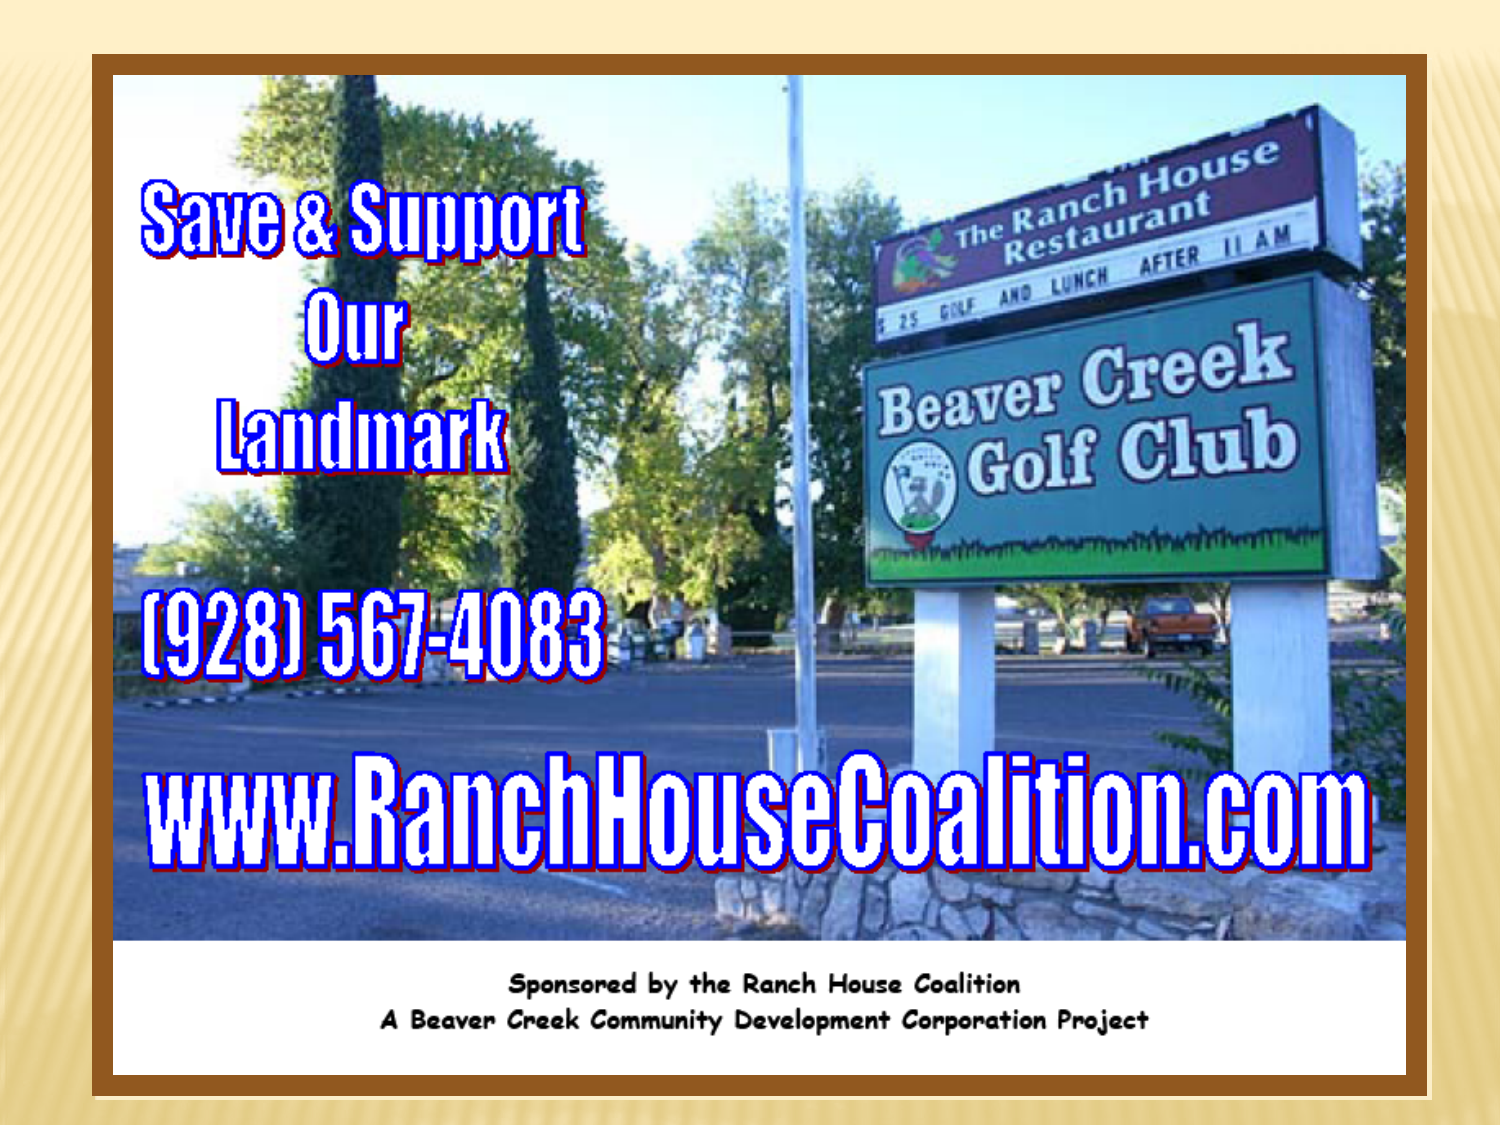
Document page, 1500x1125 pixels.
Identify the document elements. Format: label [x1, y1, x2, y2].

picture [112, 74, 1407, 1076]
